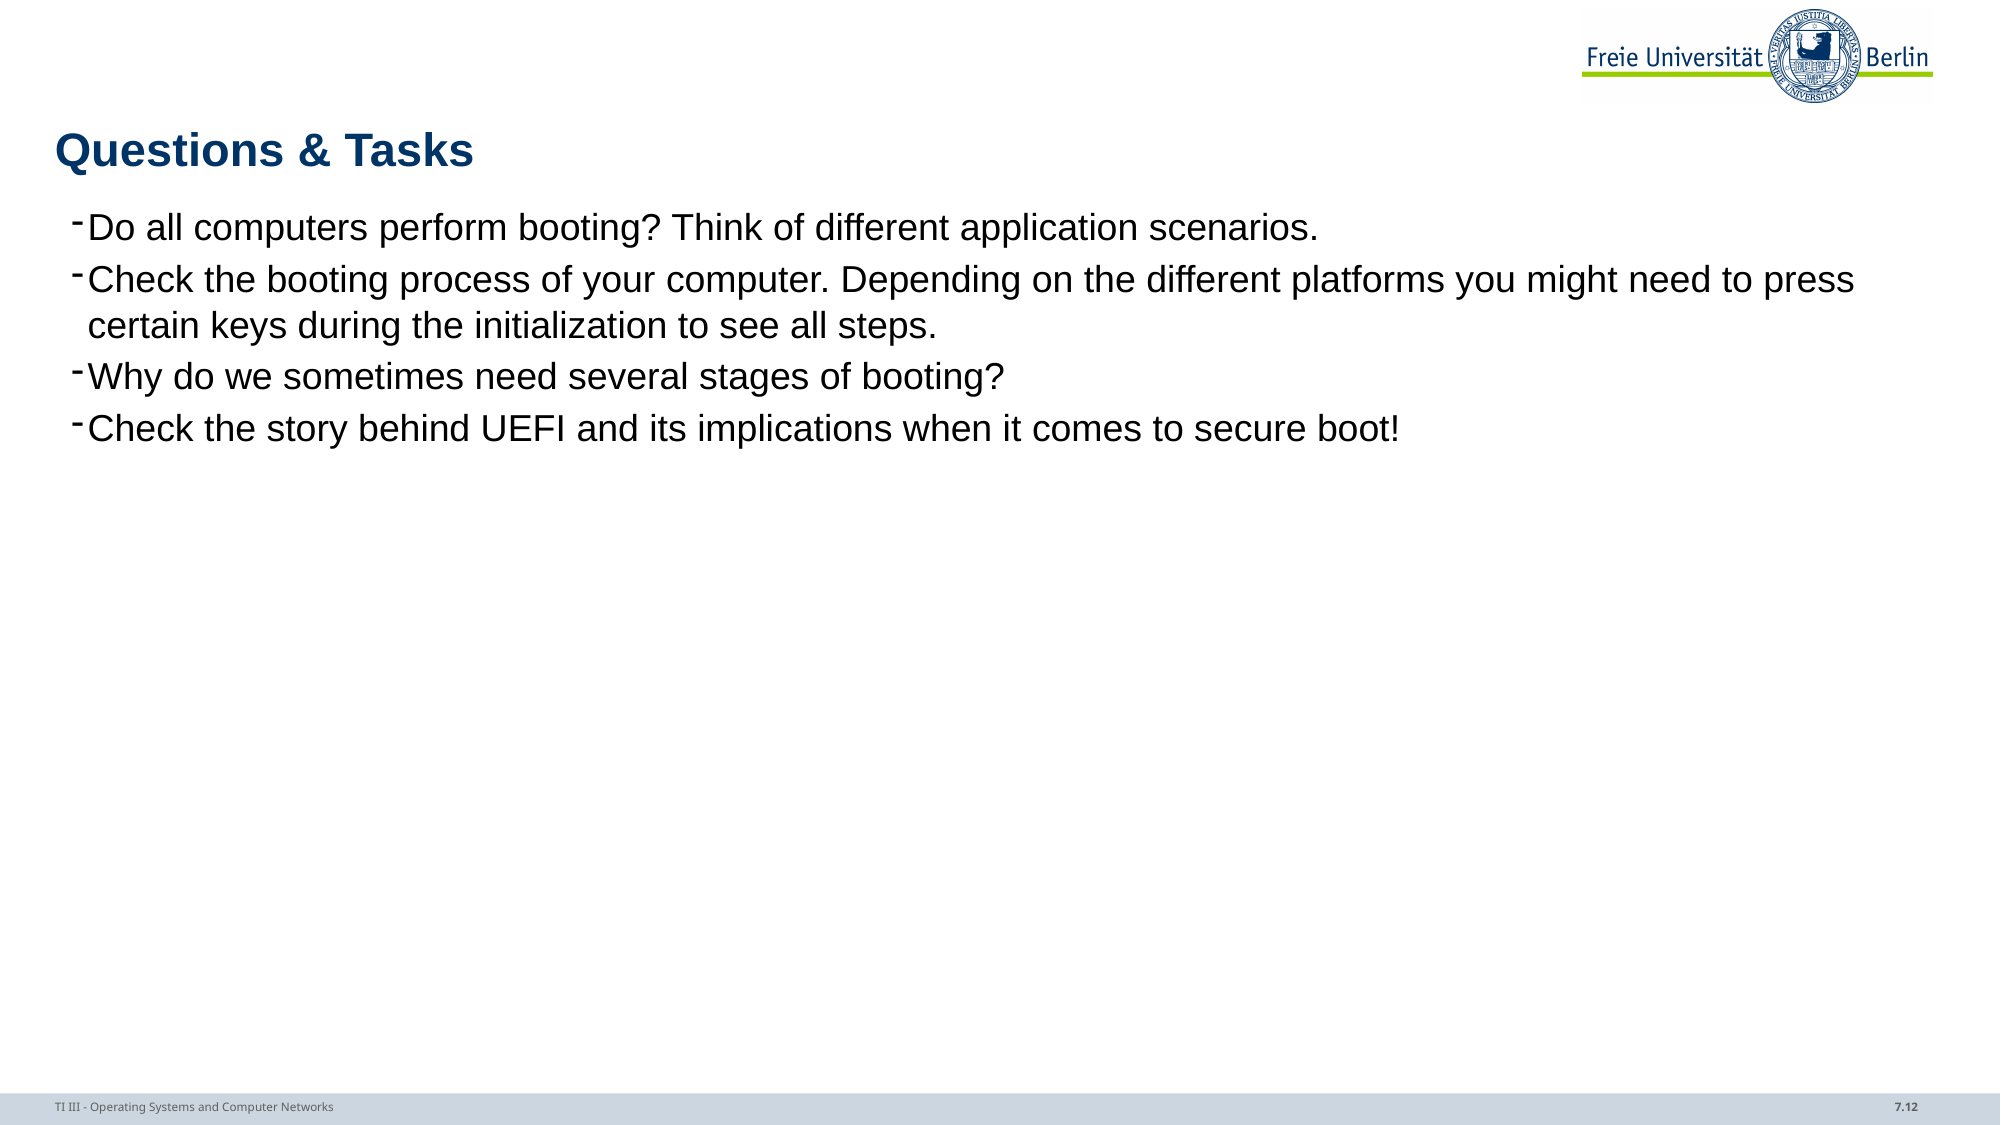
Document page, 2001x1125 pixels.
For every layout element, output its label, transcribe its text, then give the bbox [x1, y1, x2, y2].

title Questions & Tasks [54, 117, 1946, 188]
footer TI III - Operating Systems and Computer Networks [54, 1091, 1363, 1125]
list Do all computers perform booting? Think of different application scenarios. Check the booting process of your computer. Depending on the different platforms you might need to press certain keys during the initialization to see all steps. Why do we sometimes need several stages of booting? Check the story behind UEFI and its implications when it comes to secure boot! [54, 201, 1946, 1064]
picture [1582, 9, 1933, 103]
